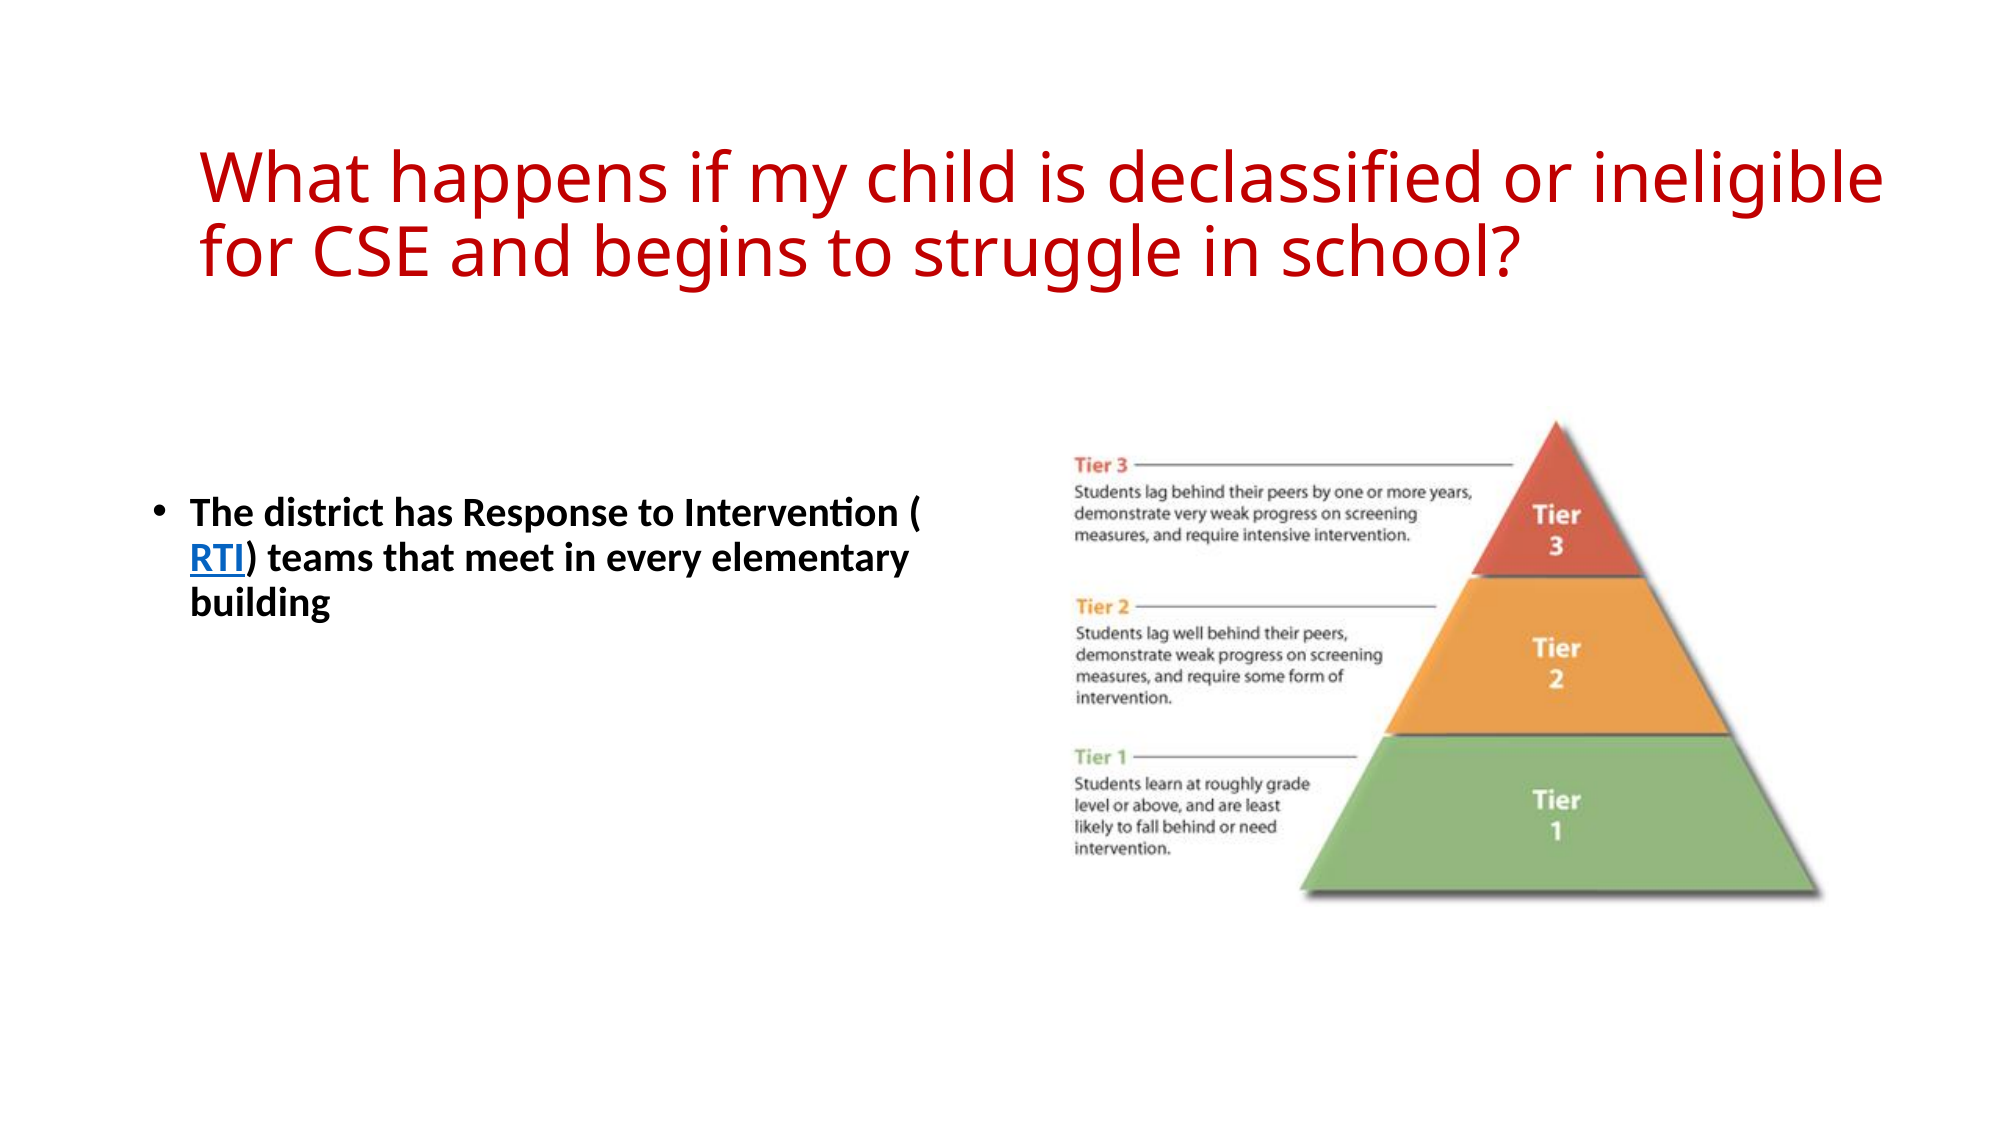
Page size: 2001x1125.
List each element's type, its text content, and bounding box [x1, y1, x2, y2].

list The district has Response to Intervention (RTI) teams that meet in every elementary building [137, 299, 988, 1014]
title What happens if my child is declassified or ineligible for CSE and begins to struggle in school? [184, 82, 1910, 300]
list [1046, 406, 1829, 907]
